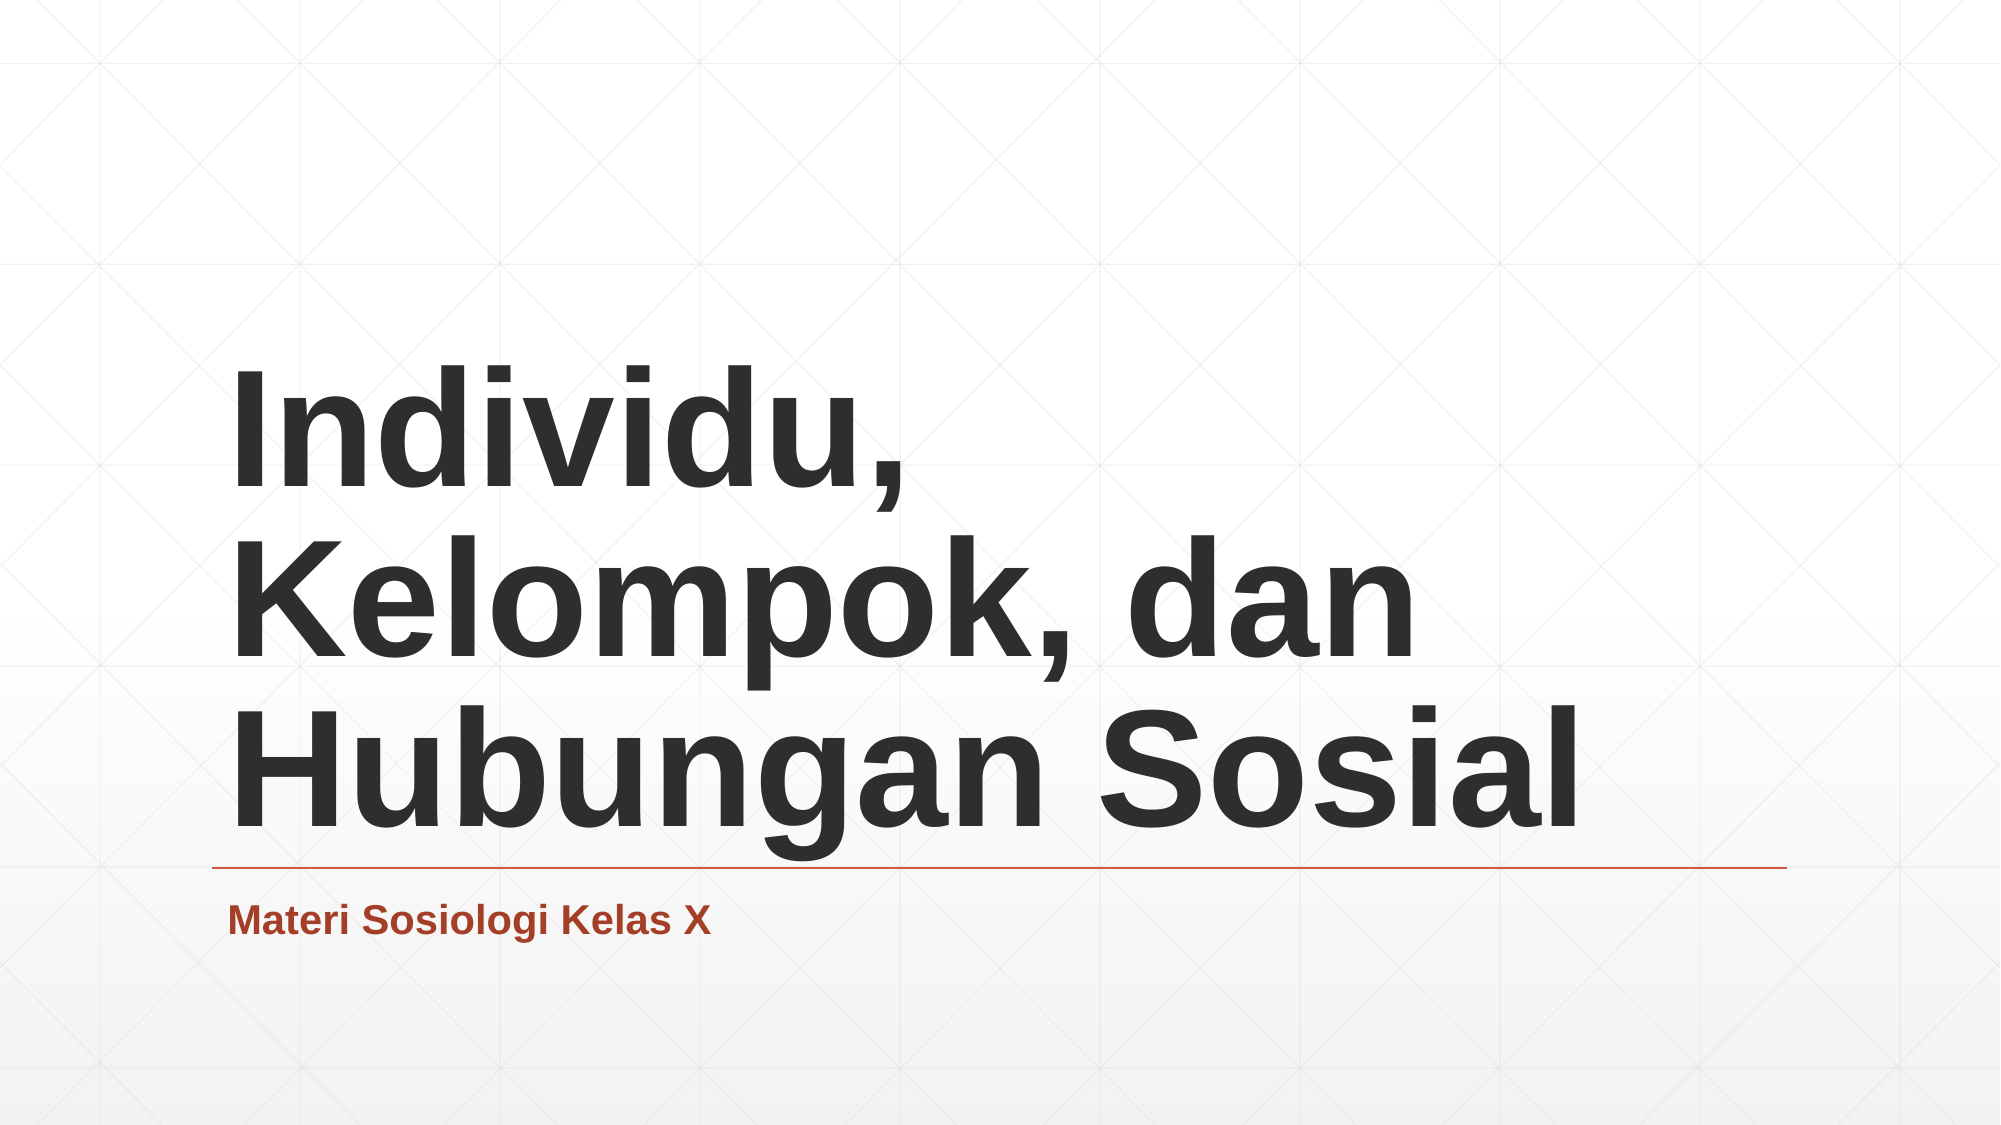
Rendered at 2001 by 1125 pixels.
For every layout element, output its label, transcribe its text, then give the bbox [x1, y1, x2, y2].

title Individu, Kelompok, dan Hubungan Sosial [212, 313, 1788, 869]
subtitle Materi Sosiologi Kelas X [212, 891, 1788, 967]
